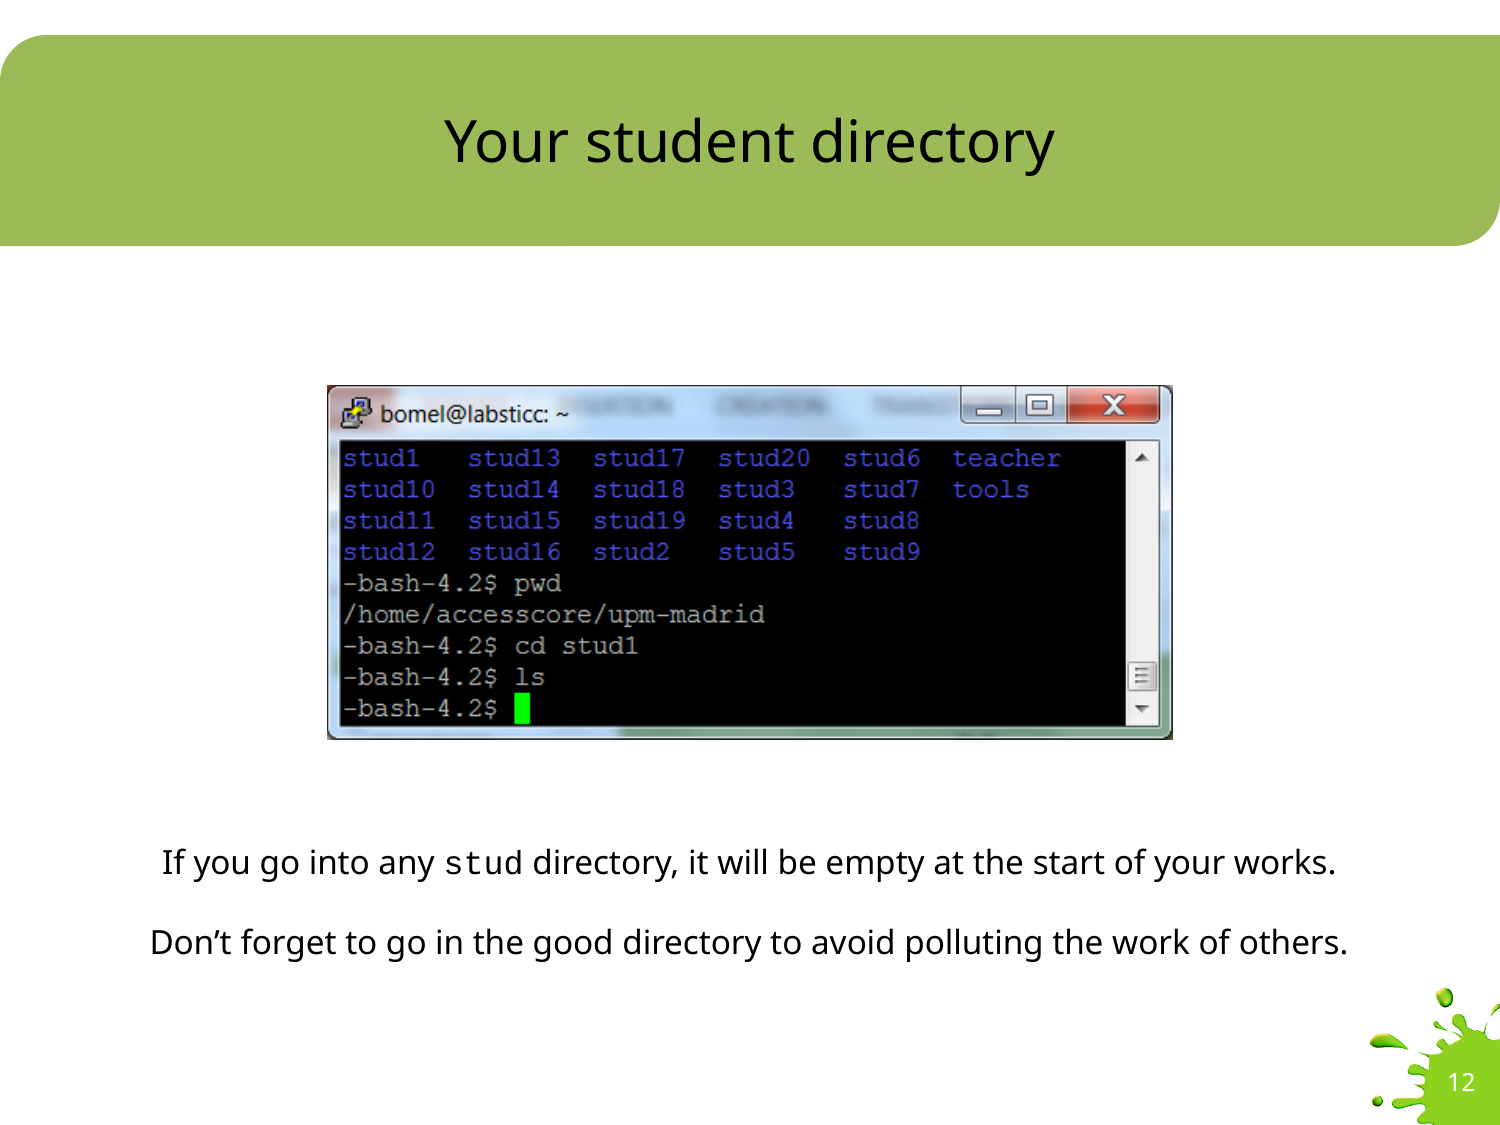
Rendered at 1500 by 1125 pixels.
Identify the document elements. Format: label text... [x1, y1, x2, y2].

title Your student directory [74, 44, 1426, 233]
picture [1358, 972, 1500, 1125]
text_box If you go into any stud directory, it will be empty at the start of your works. Don’t forget to go in the good directory to avoid polluting the work of others. [134, 834, 1366, 969]
picture [327, 385, 1173, 741]
slide_number 12 [1422, 1053, 1500, 1114]
